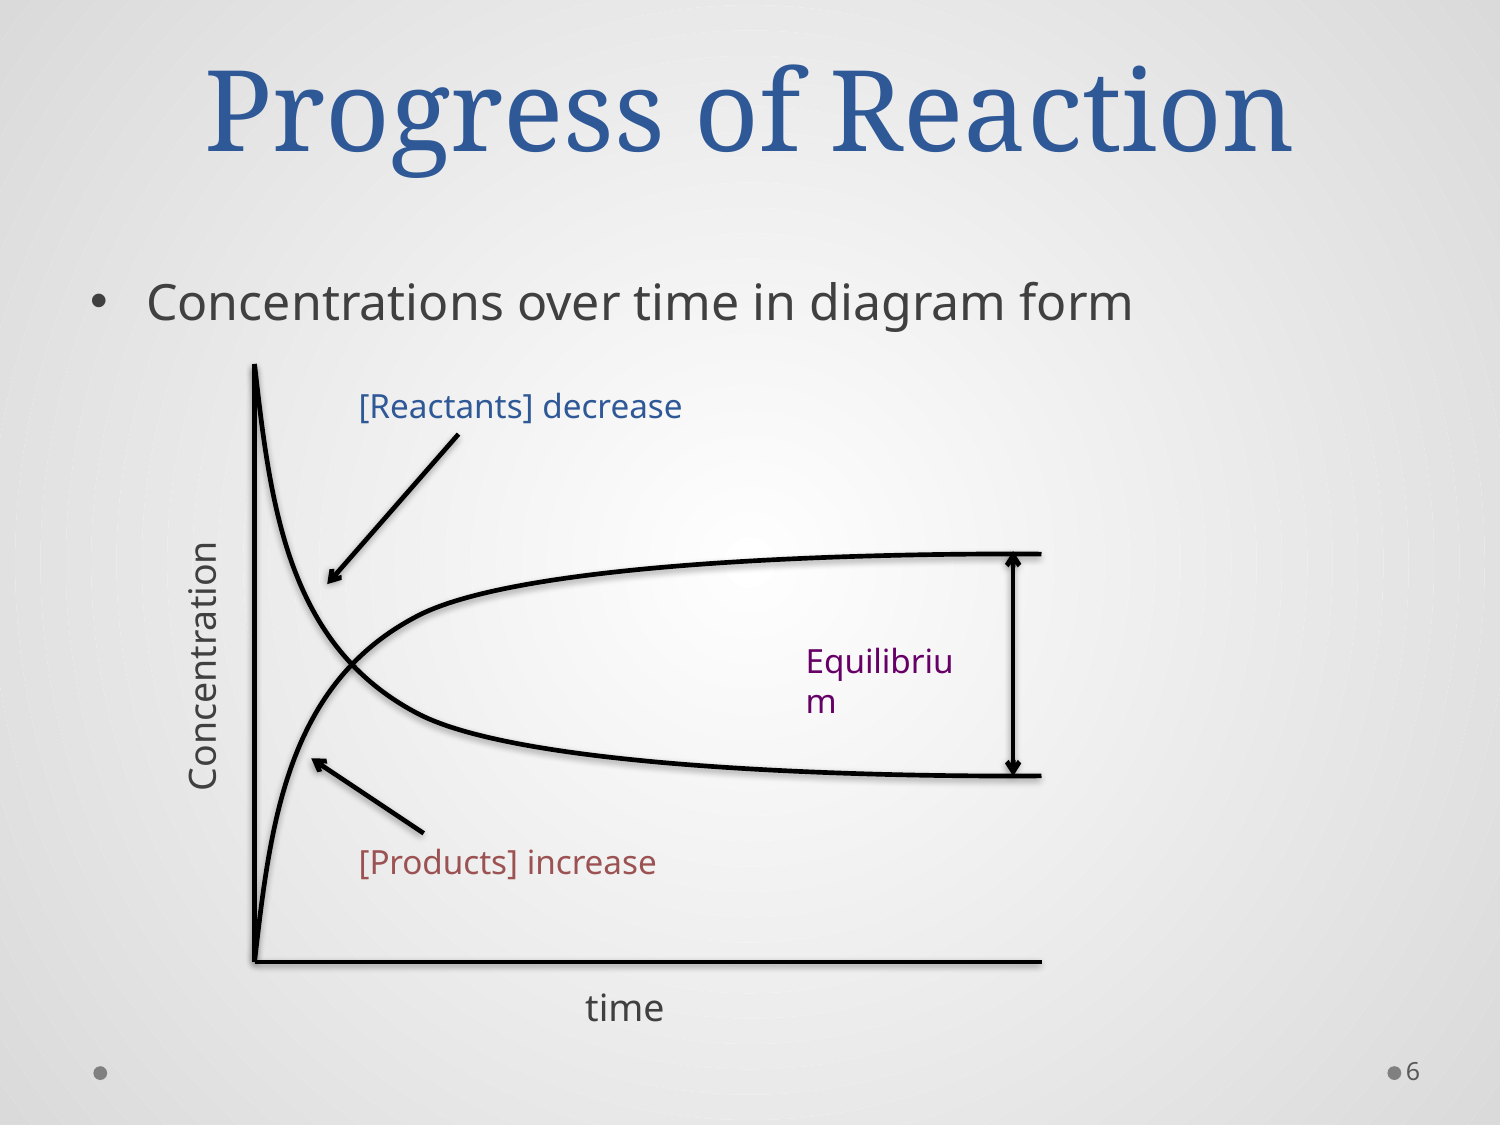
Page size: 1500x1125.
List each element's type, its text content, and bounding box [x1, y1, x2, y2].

text_box time [570, 976, 708, 1034]
text_box [Products] increase [343, 833, 708, 890]
text_box [1016, 551, 1042, 564]
list Concentrations over time in diagram form [75, 262, 1425, 1005]
text_box Concentration [163, 496, 220, 799]
text_box [1018, 766, 1042, 779]
text_box [646, 551, 1009, 641]
slide_number 6 [1401, 1042, 1494, 1103]
text_box Equilibrium [790, 632, 994, 708]
title Progress of Reaction [75, 0, 1425, 182]
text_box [327, 433, 459, 585]
text_box [255, 363, 1006, 779]
text_box [Reactants] decrease [343, 377, 734, 435]
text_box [310, 758, 424, 834]
text_box [258, 669, 626, 960]
